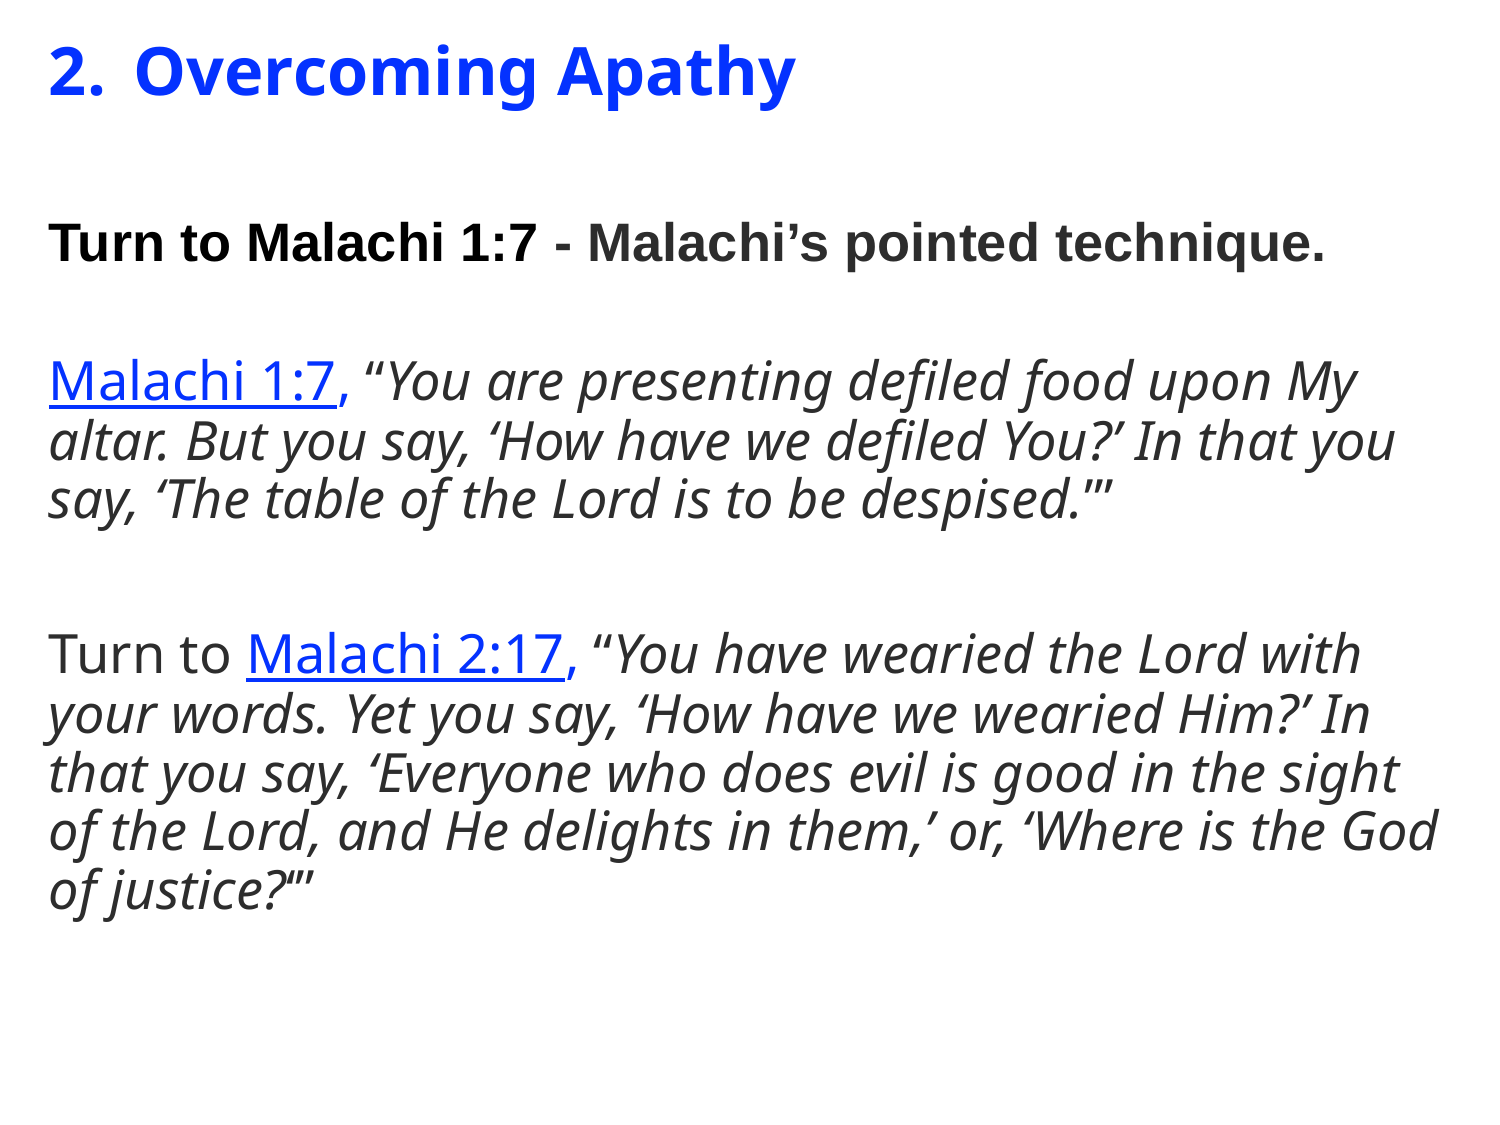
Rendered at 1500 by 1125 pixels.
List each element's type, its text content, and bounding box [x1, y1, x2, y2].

list Overcoming Apathy Turn to Malachi 1:7 - Malachi’s pointed technique. Malachi 1:7, “You are presenting defiled food upon My altar. But you say, ‘How have we defiled You?’ In that you say, ‘The table of the Lord is to be despised.’” Turn to Malachi 2:17, “You have wearied the Lord with your words. Yet you say, ‘How have we wearied Him?’ In that you say, ‘Everyone who does evil is good in the sight of the Lord, and He delights in them,’ or, ‘Where is the God of justice?‘” [33, 30, 1467, 1095]
